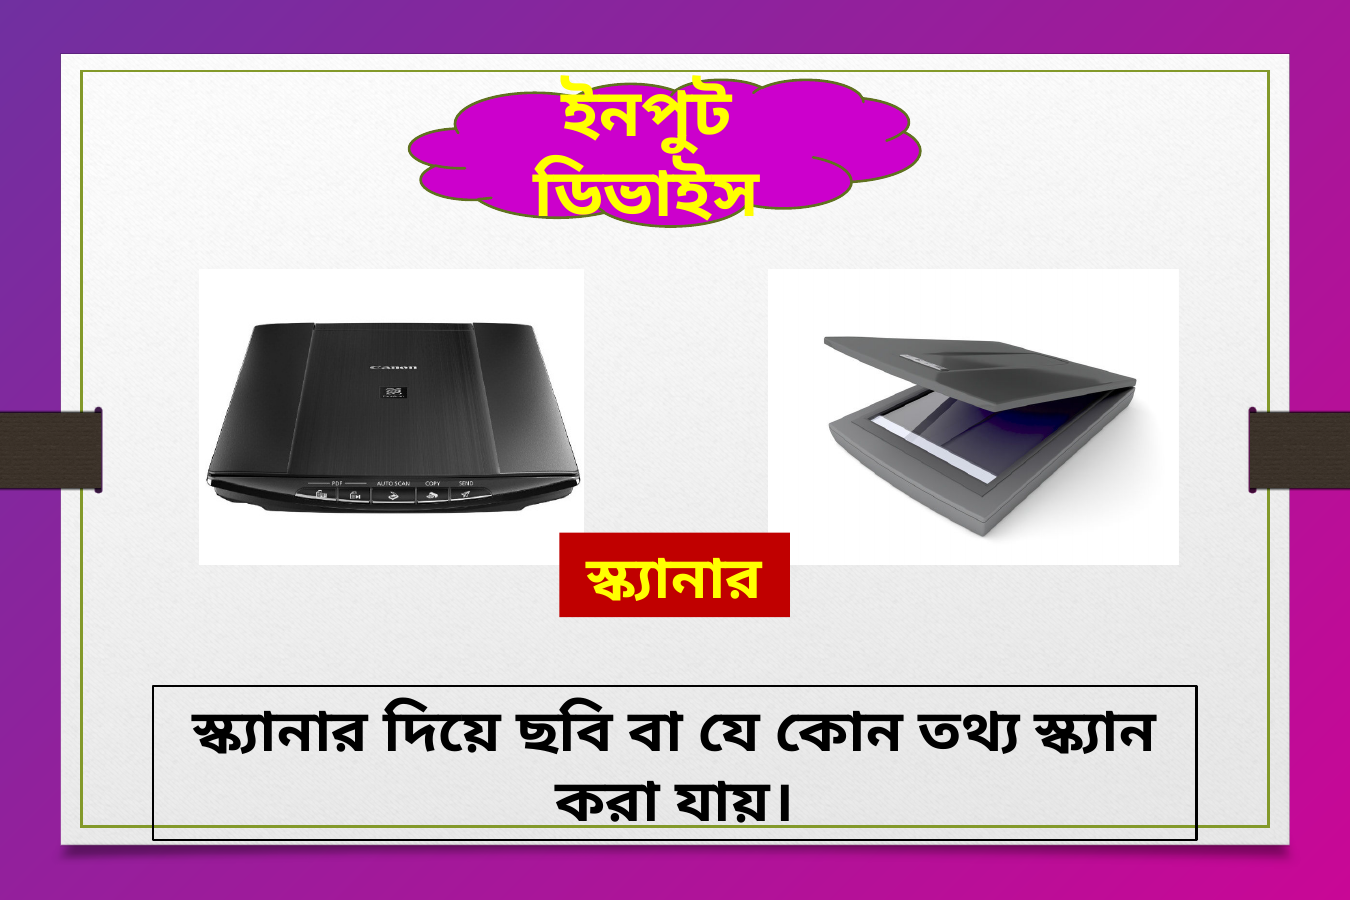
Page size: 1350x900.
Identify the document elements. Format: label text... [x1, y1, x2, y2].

text_box স্ক্যানার [559, 532, 790, 618]
picture [0, 0, 1350, 900]
text_box ইনপুট ডিভাইস [407, 78, 922, 228]
text_box স্ক্যানার দিয়ে ছবি বা যে কোন তথ্য স্ক্যান করা যায়। [152, 685, 1197, 841]
